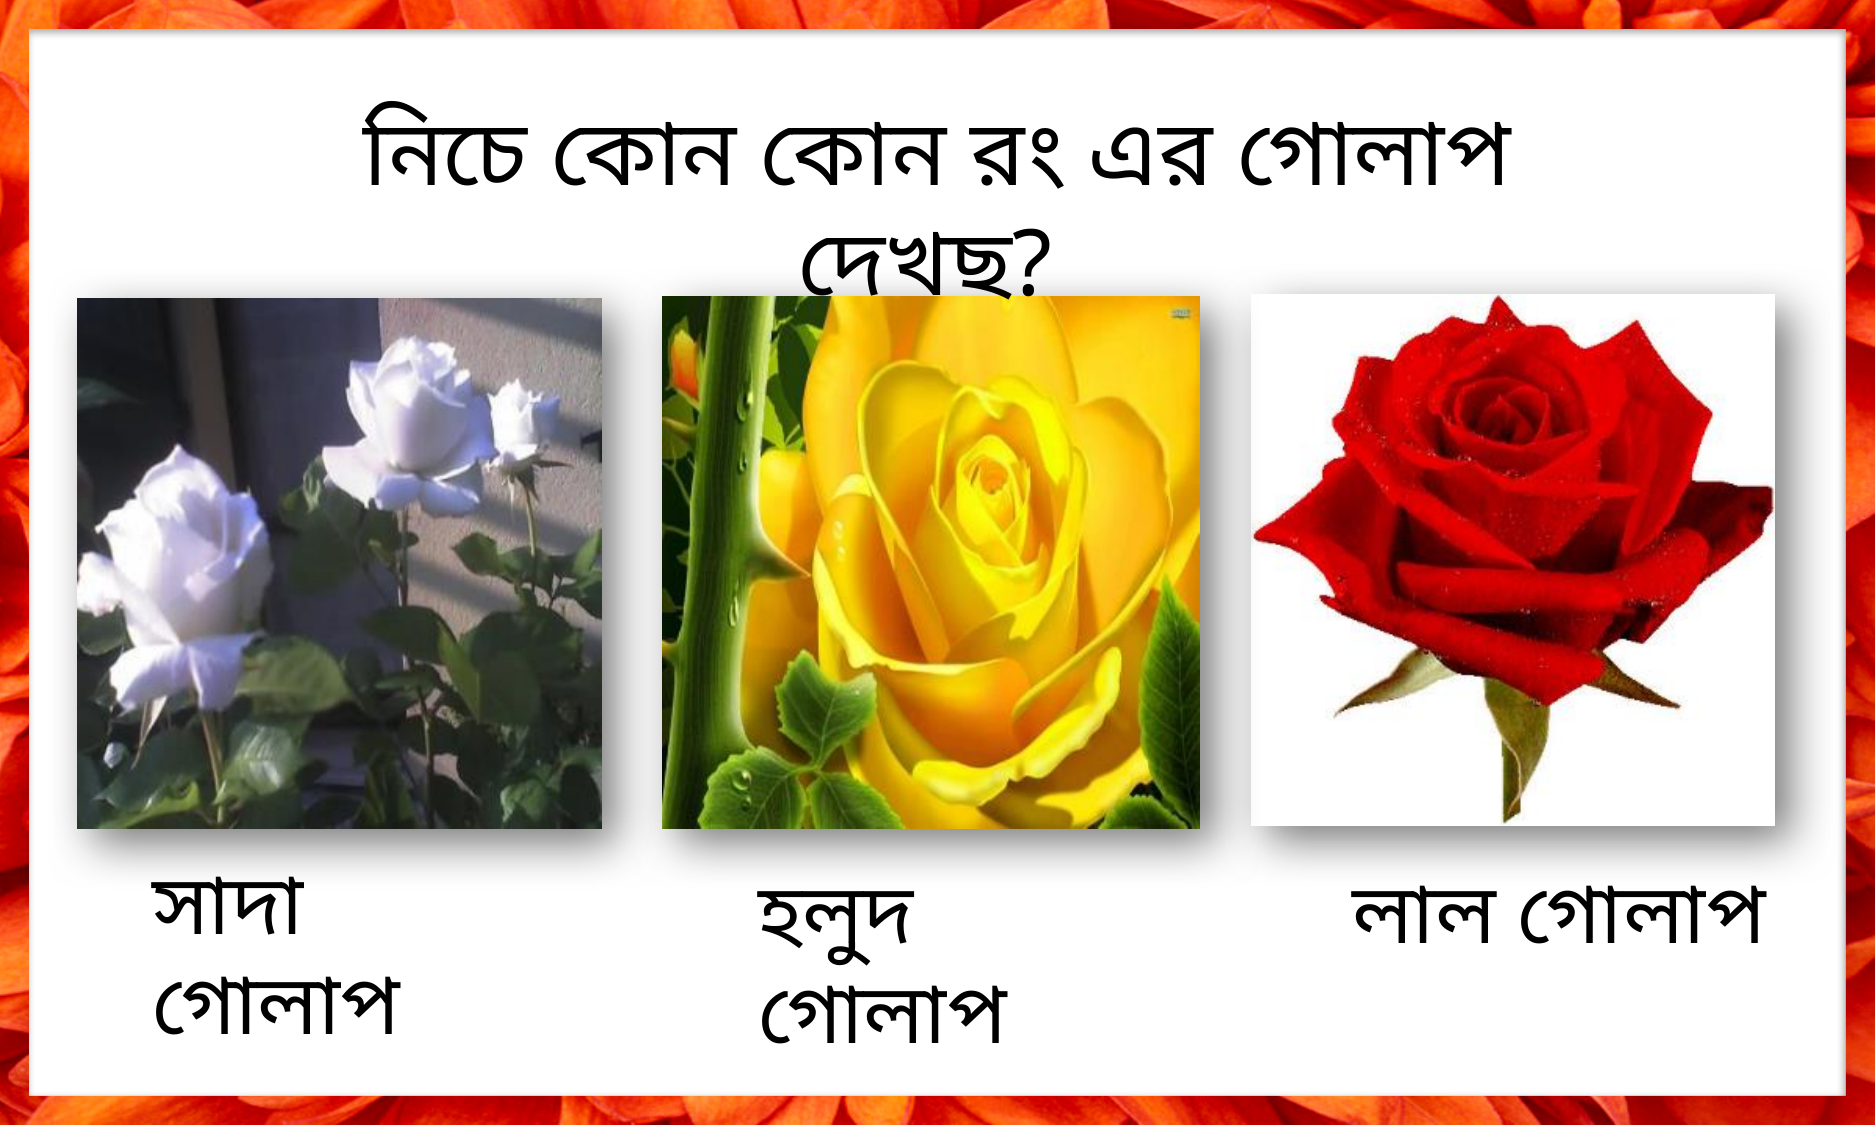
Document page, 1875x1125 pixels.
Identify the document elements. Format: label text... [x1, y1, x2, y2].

picture [0, 0, 1875, 1125]
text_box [137, 843, 1813, 970]
text_box নিচে কোন কোন রং এর গোলাপ দেখছ? [324, 86, 1550, 321]
